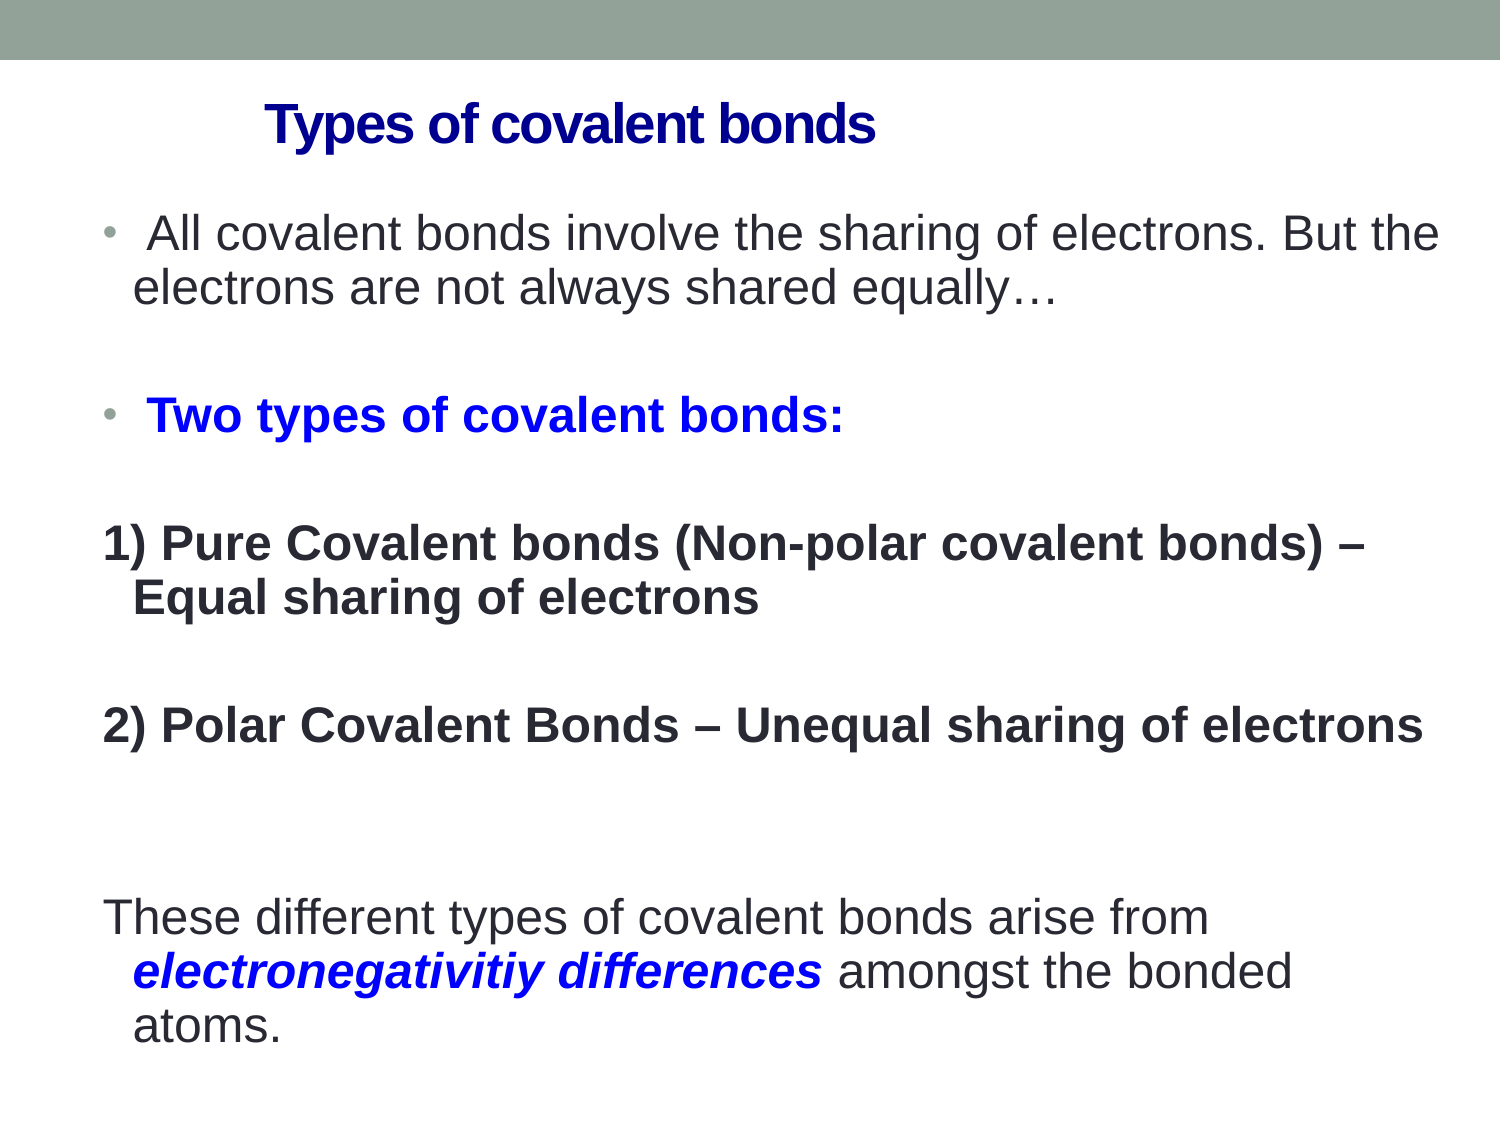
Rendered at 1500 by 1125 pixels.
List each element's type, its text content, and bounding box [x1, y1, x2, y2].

title Types of covalent bonds [249, 79, 1325, 163]
list All covalent bonds involve the sharing of electrons. But the electrons are not always shared equally… Two types of covalent bonds: 1) Pure Covalent bonds (Non-polar covalent bonds) – Equal sharing of electrons 2) Polar Covalent Bonds – Unequal sharing of electrons These different types of covalent bonds arise from electronegativitiy differences amongst the bonded atoms. [87, 200, 1463, 663]
